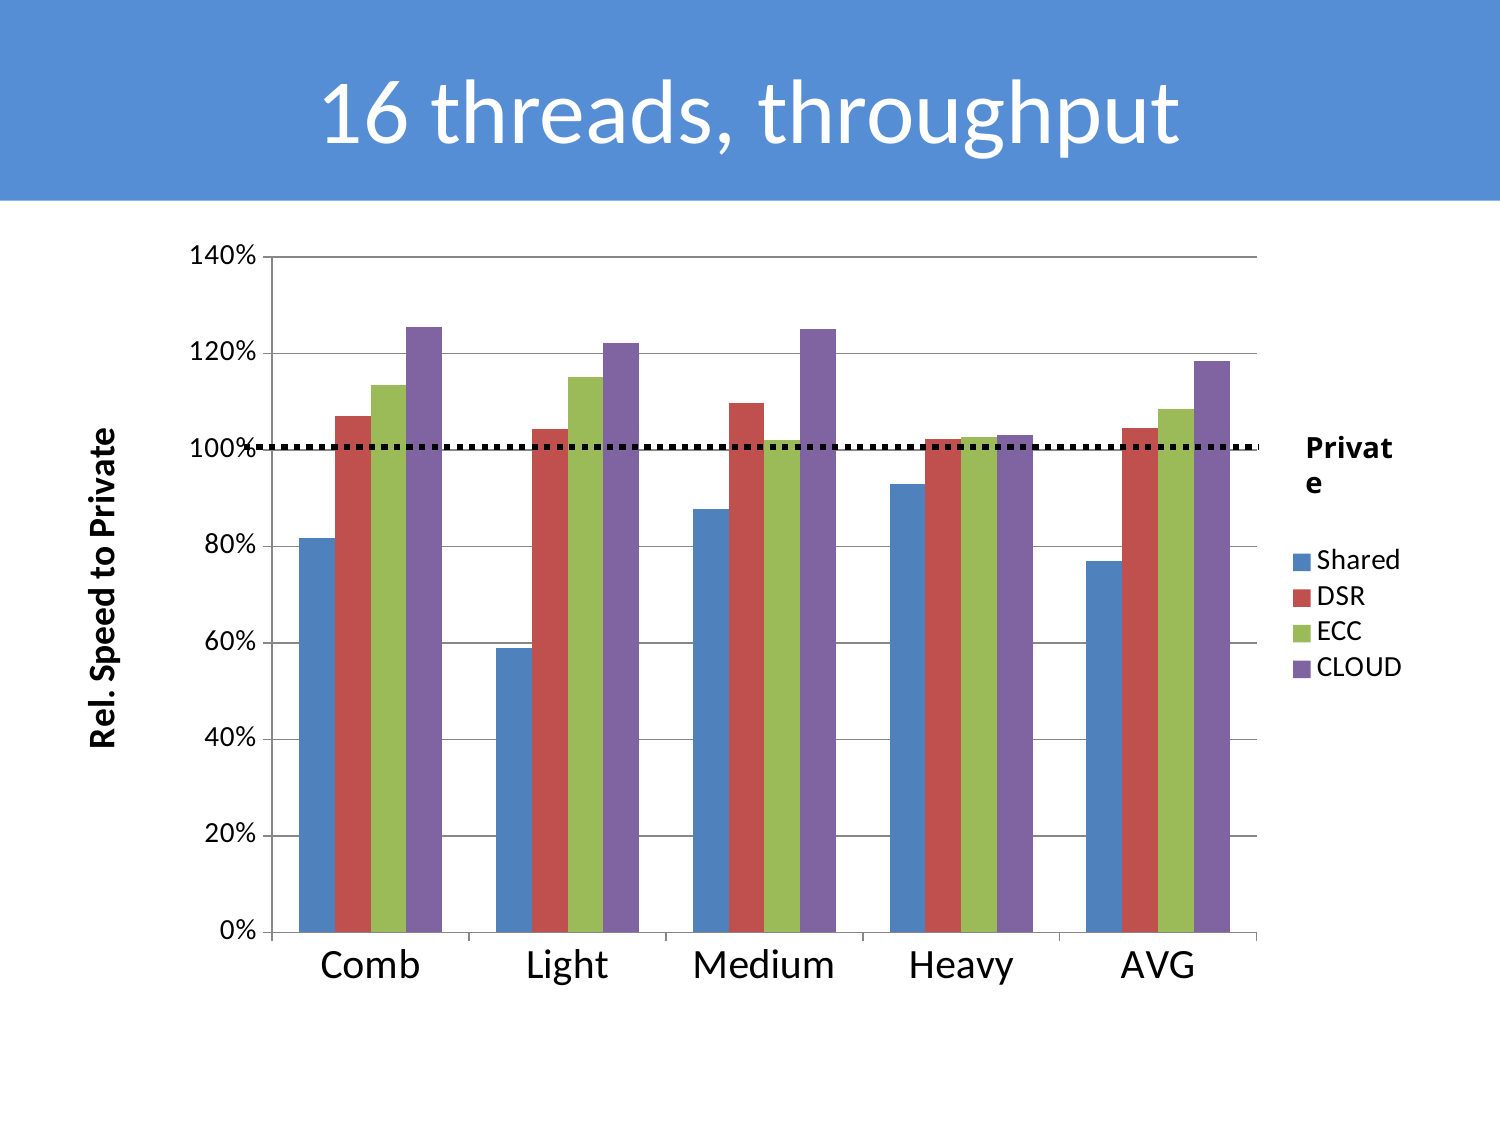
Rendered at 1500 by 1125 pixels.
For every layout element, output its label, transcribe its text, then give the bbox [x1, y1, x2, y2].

chart [74, 226, 1426, 1006]
title 16 threads, throughput [75, 13, 1425, 201]
